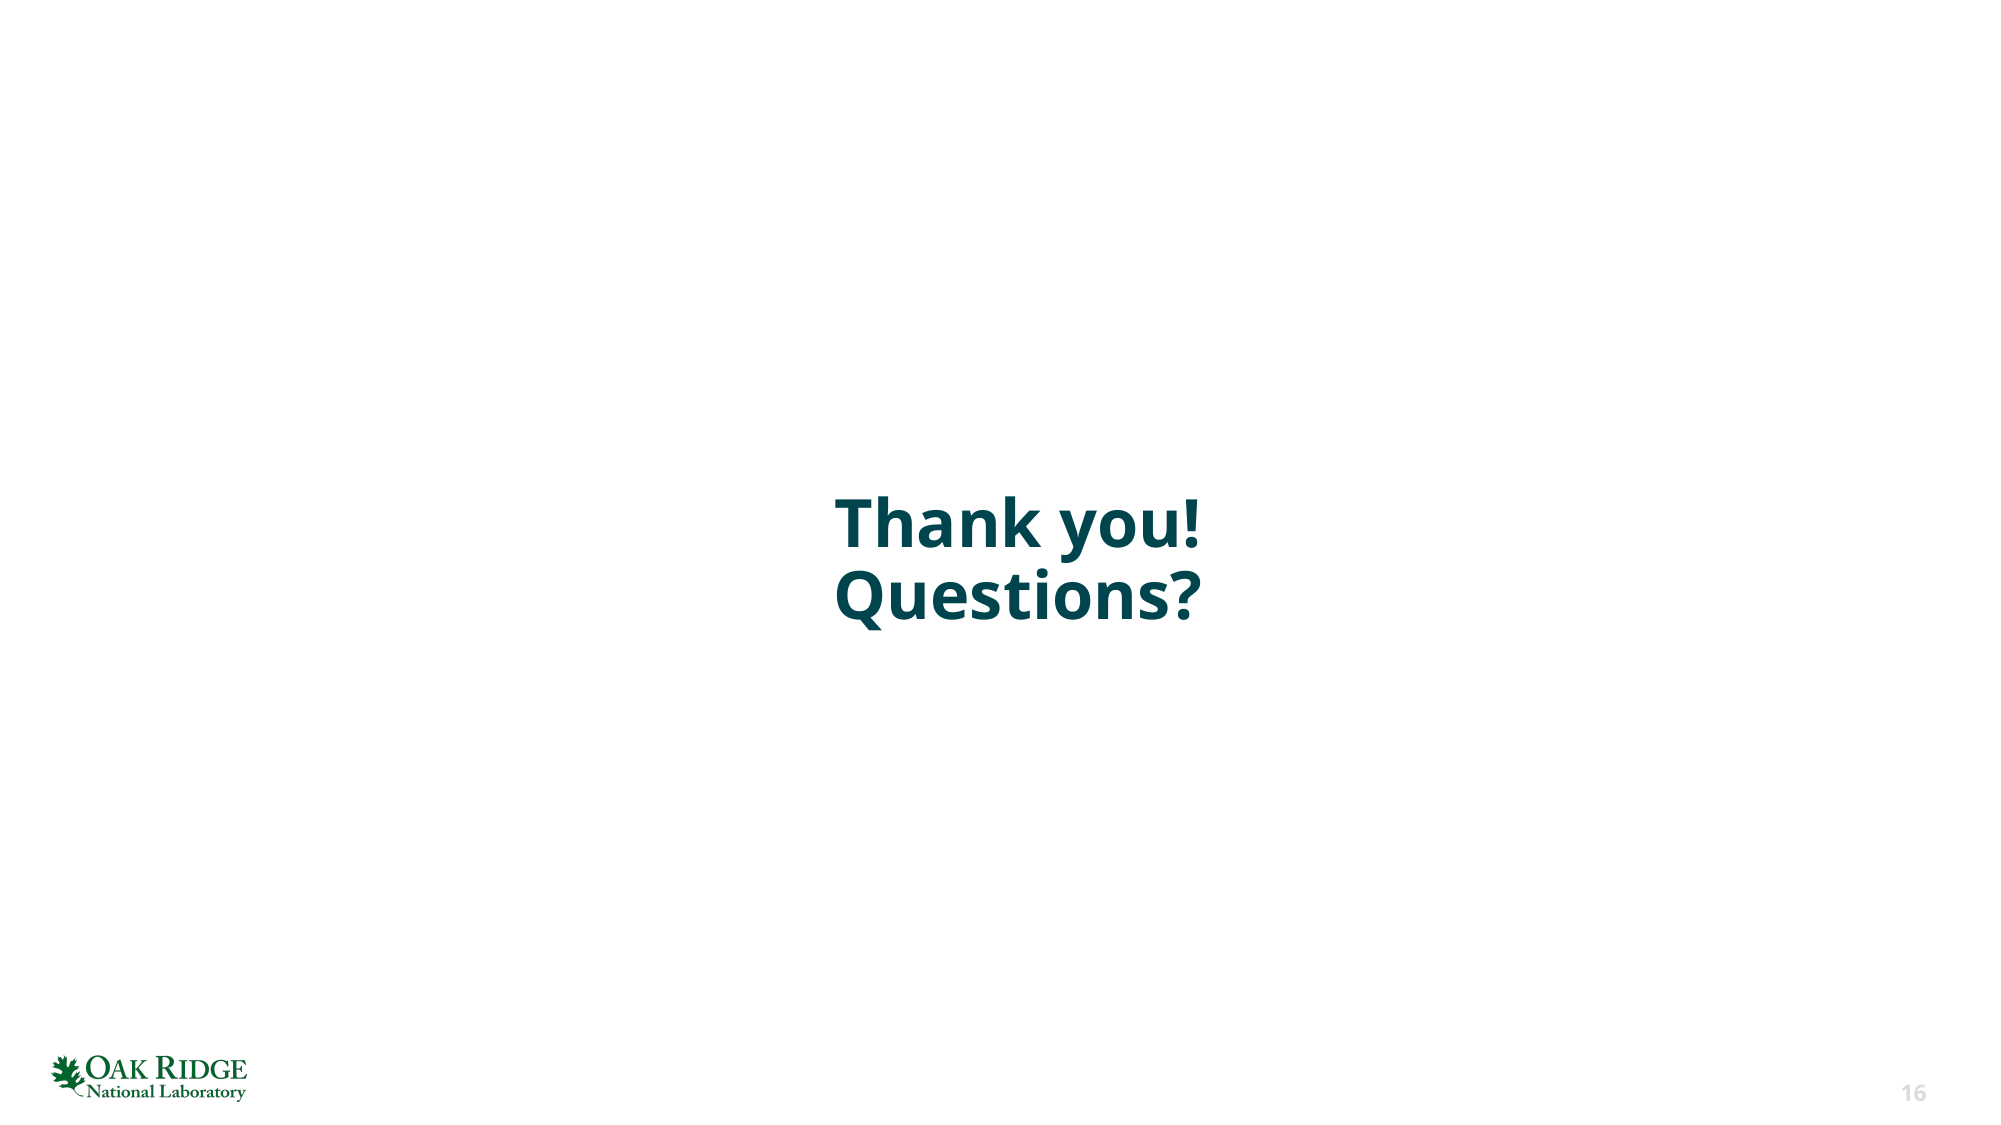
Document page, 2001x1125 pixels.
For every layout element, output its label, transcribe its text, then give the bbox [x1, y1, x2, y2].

picture [51, 1055, 247, 1102]
title Thank you! Questions? [75, 489, 1961, 636]
